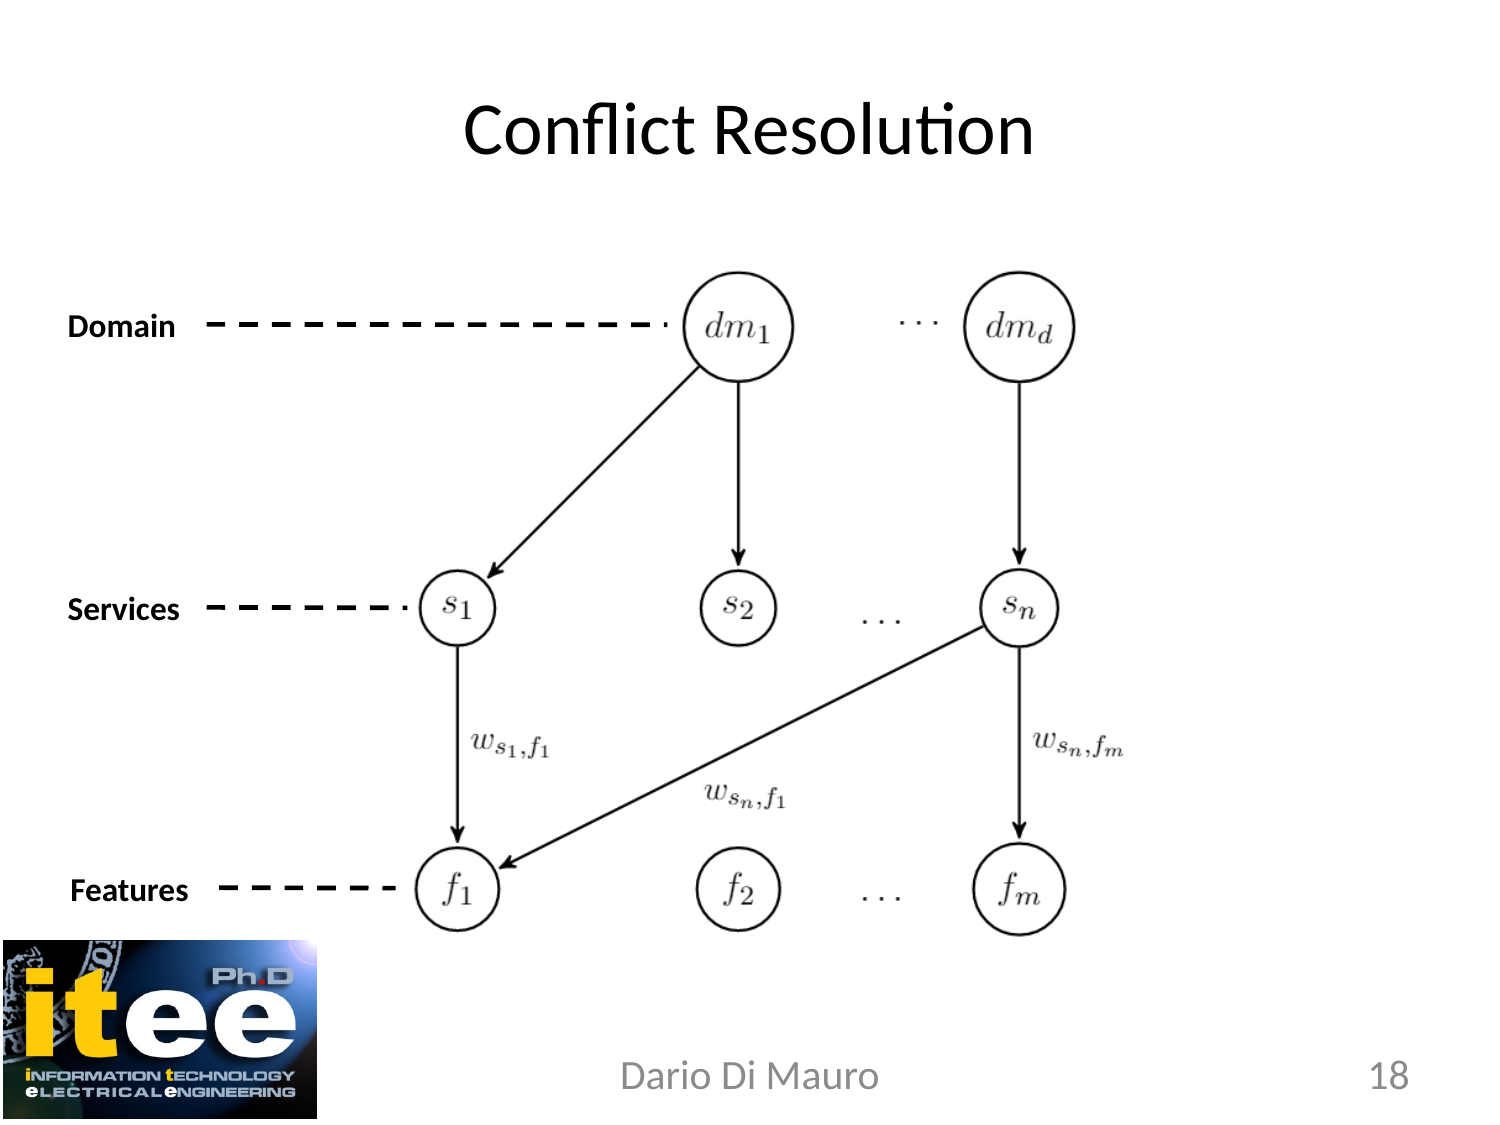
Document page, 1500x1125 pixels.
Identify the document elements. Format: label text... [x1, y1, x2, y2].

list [337, 231, 1162, 965]
text_box Domain [53, 297, 207, 352]
text_box Features [55, 860, 220, 915]
text_box Services [53, 580, 207, 635]
slide_number 18 [1074, 1042, 1425, 1103]
title Conflict Resolution [75, 30, 1425, 219]
footer Dario Di Mauro [512, 1042, 988, 1103]
picture [3, 940, 317, 1119]
